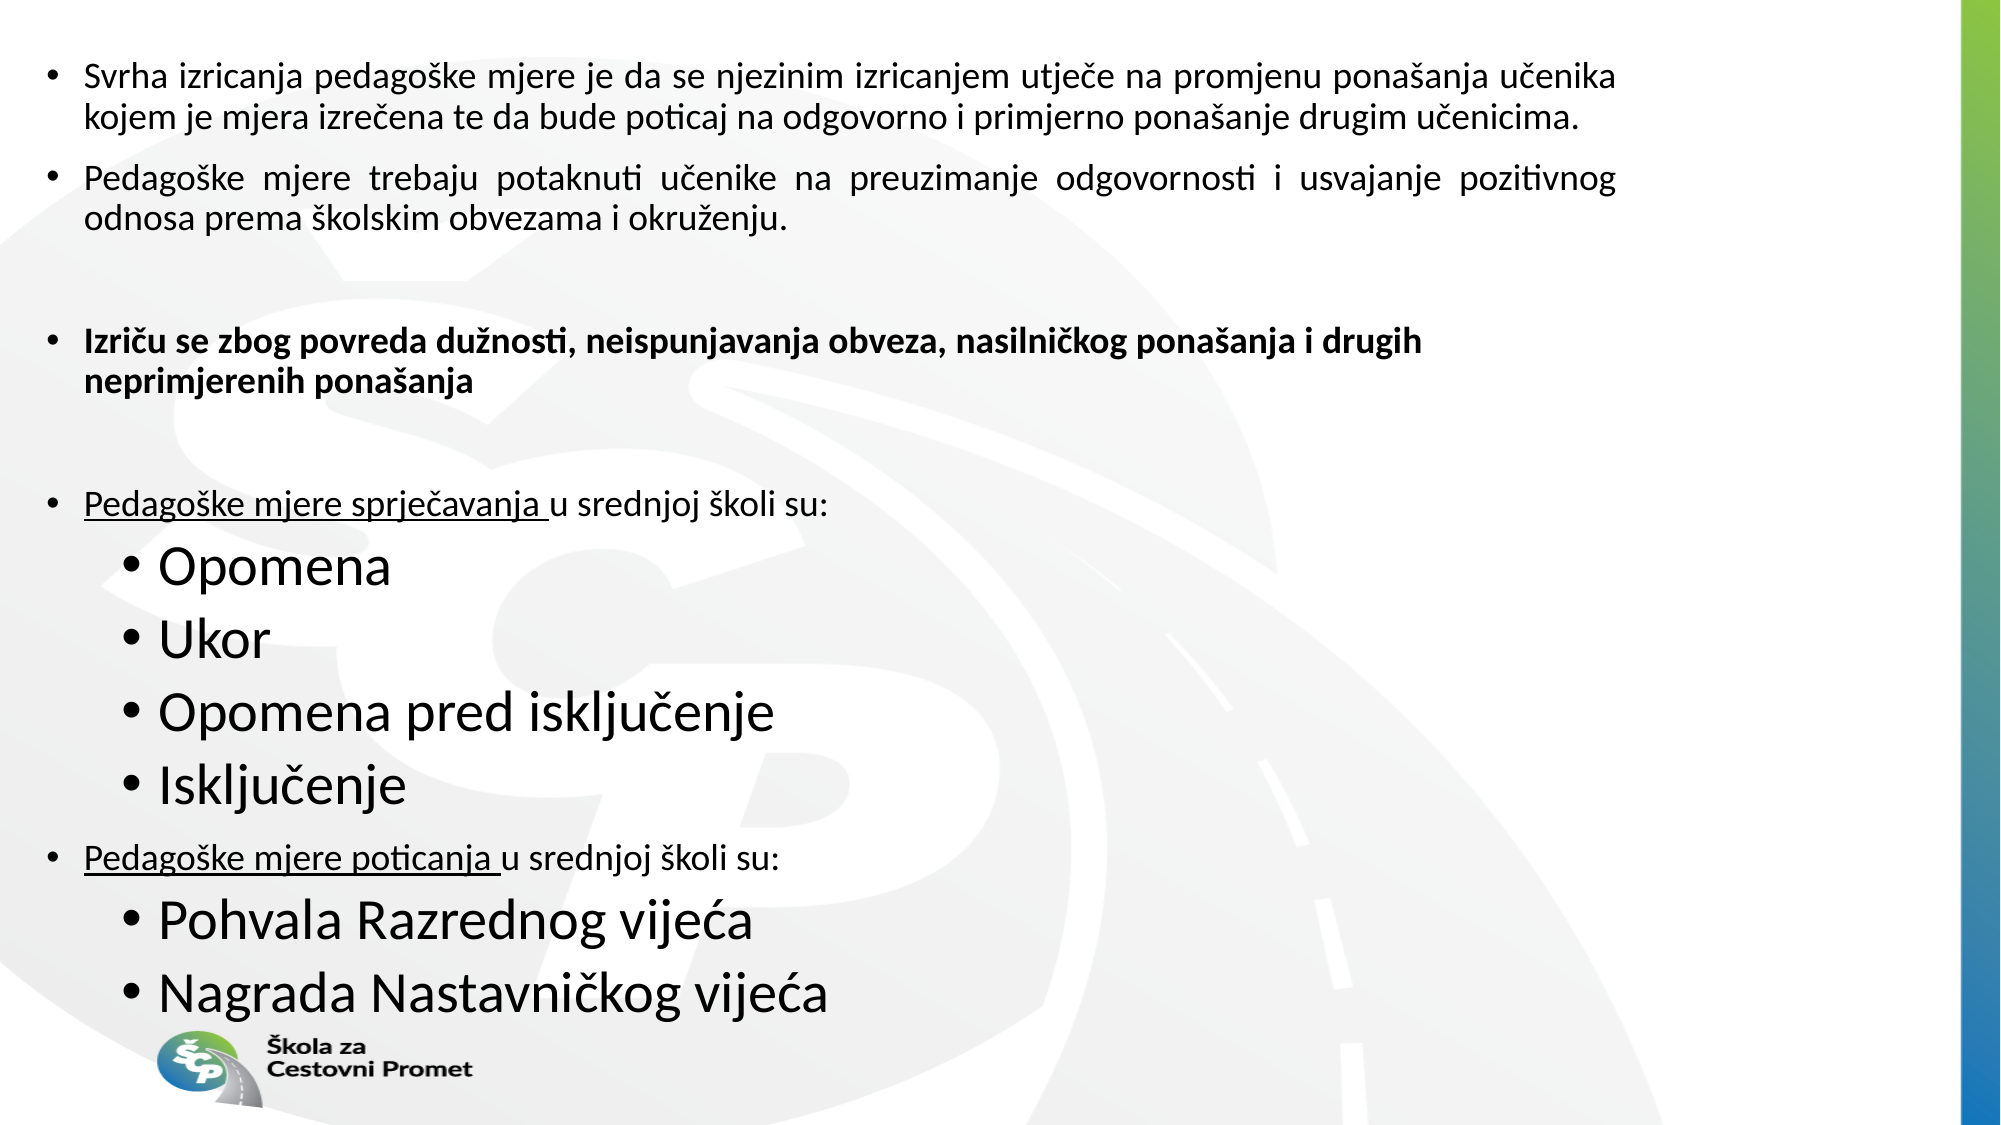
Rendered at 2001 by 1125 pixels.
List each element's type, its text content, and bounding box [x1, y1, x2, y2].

picture [0, 0, 2001, 1125]
list Svrha izricanja pedagoške mjere je da se njezinim izricanjem utječe na promjenu ponašanja učenika kojem je mjera izrečena te da bude poticaj na odgovorno i primjerno ponašanje drugim učenicima. Pedagoške mjere trebaju potaknuti učenike na preuzimanje odgovornosti i usvajanje pozitivnog odnosa prema školskim obvezama i okruženju. Izriču se zbog povreda dužnosti, neispunjavanja obveza, nasilničkog ponašanja i drugih neprimjerenih ponašanja Pedagoške mjere sprječavanja u srednjoj školi su: Opomena Ukor Opomena pred isključenje Isključenje Pedagoške mjere poticanja u srednjoj školi su: Pohvala Razrednog vijeća Nagrada Nastavničkog vijeća [31, 48, 1634, 1075]
